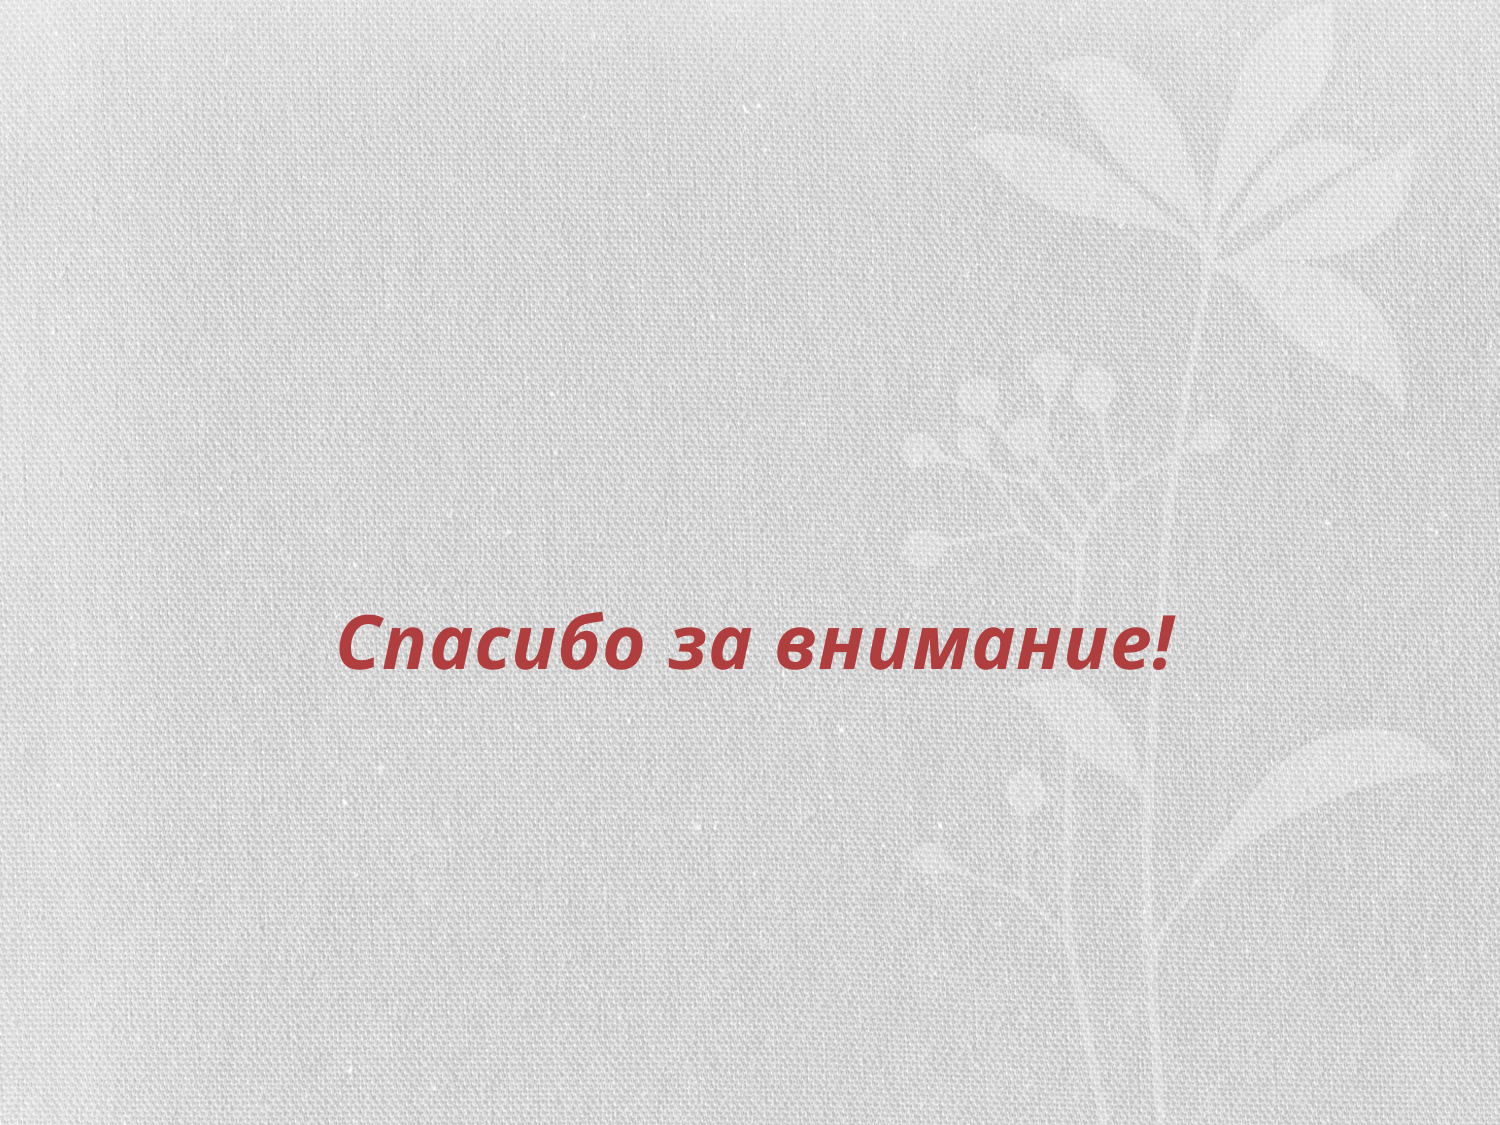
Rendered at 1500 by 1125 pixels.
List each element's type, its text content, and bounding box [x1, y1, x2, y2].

title Спасибо за внимание! [135, 267, 1376, 693]
